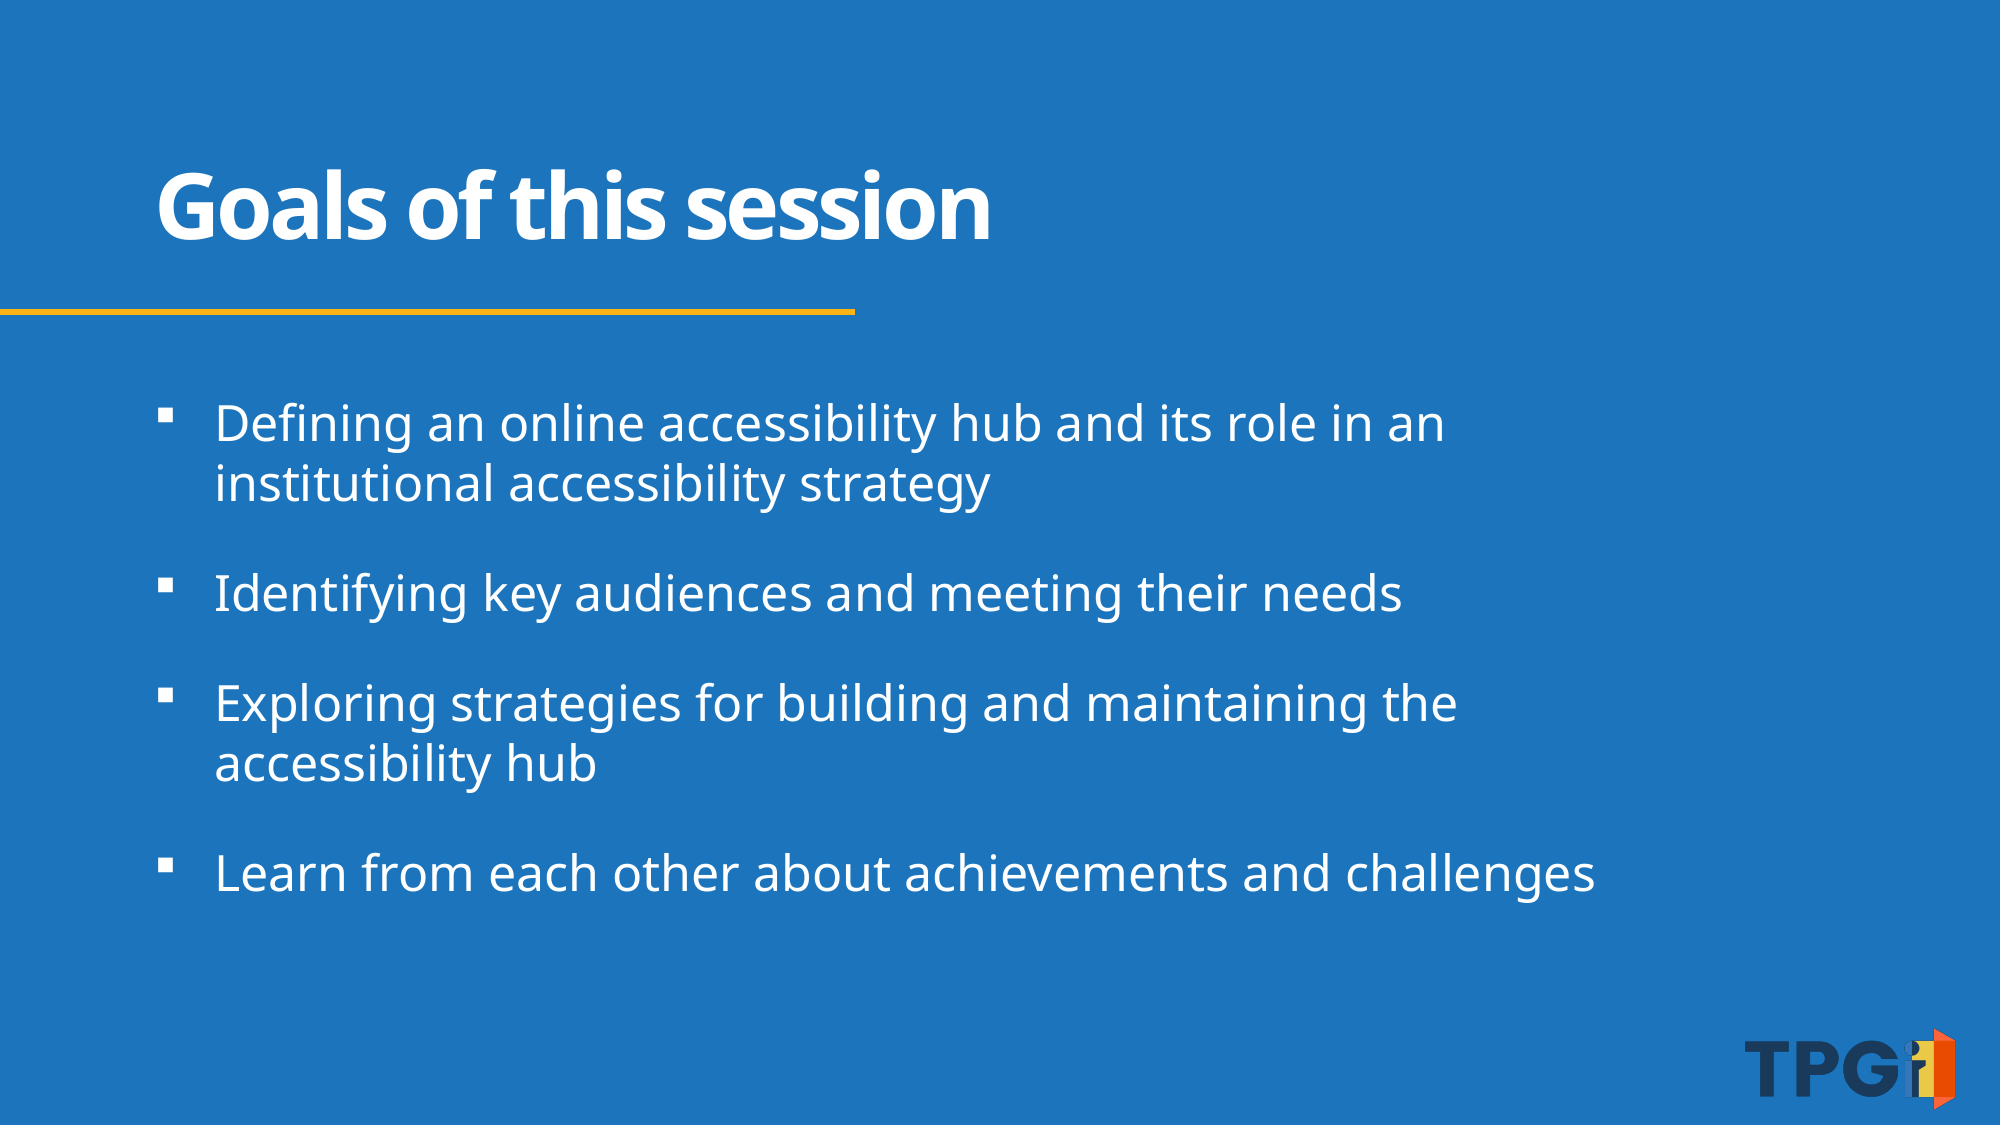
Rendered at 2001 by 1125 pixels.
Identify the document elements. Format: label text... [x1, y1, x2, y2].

picture [1745, 1028, 1956, 1110]
list Defining an online accessibility hub and its role in an institutional accessibility strategy Identifying key audiences and meeting their needs Exploring strategies for building and maintaining the accessibility hub Learn from each other about achievements and challenges [139, 383, 1664, 1076]
title Goals of this session [139, 49, 1808, 267]
